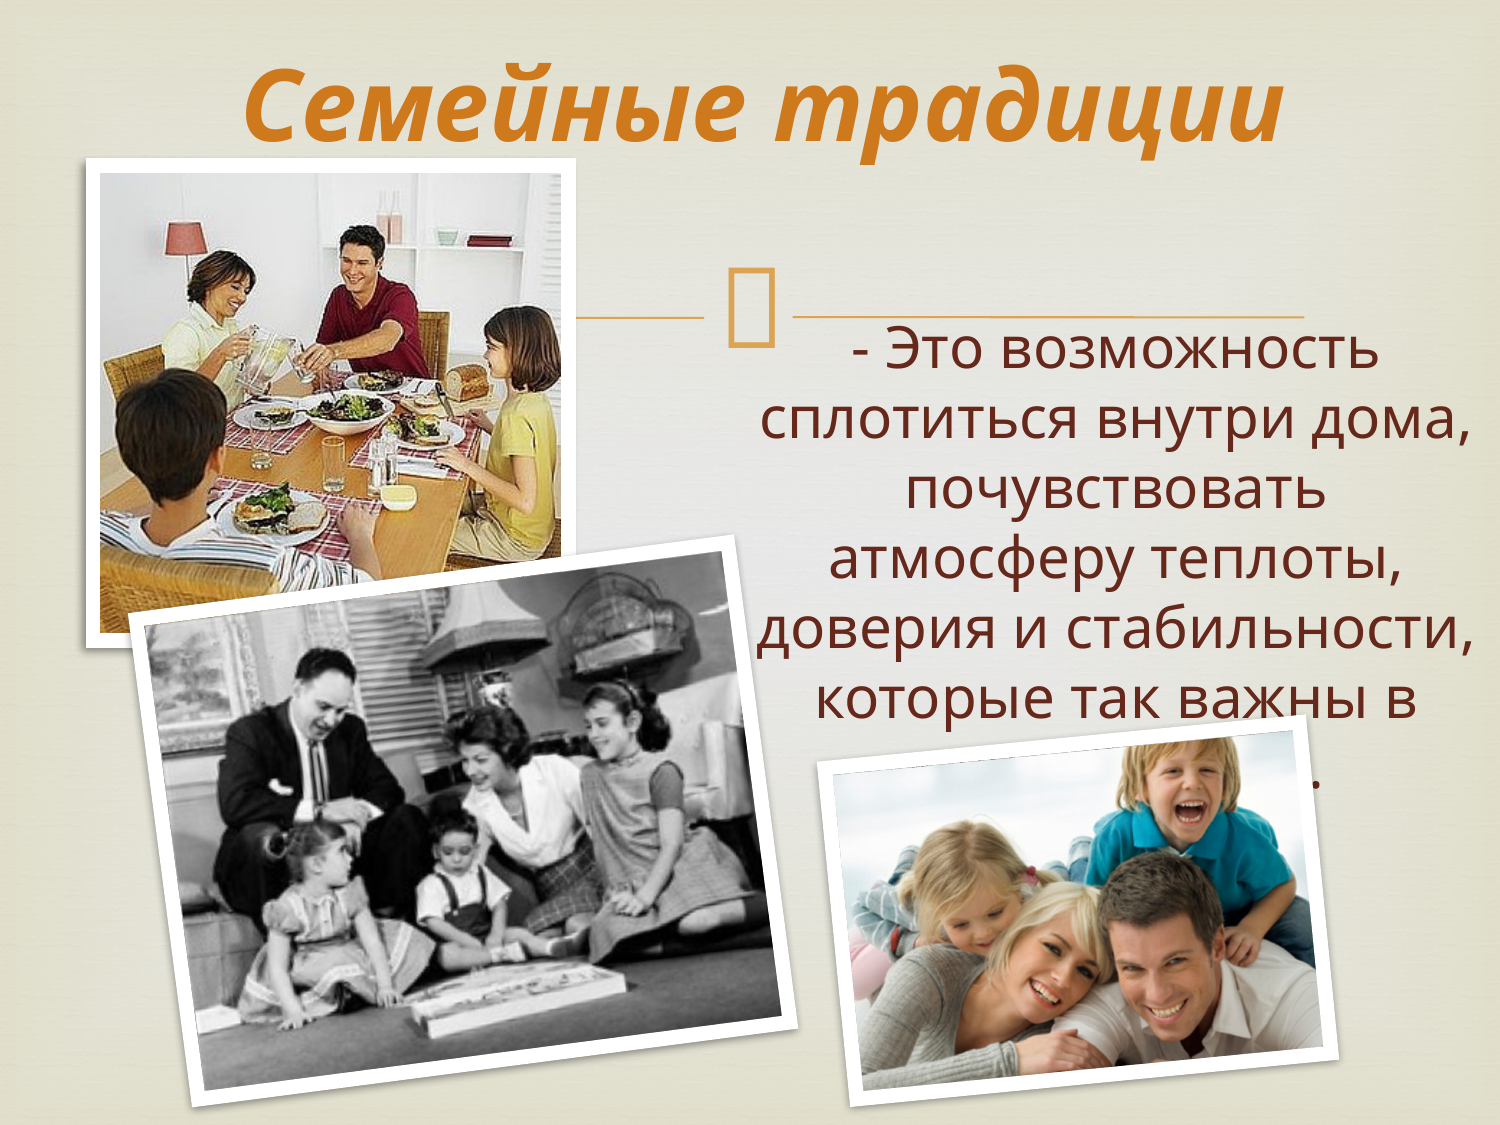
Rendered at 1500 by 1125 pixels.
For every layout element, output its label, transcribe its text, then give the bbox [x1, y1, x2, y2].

title Семейные традиции [88, 30, 1439, 172]
text_box - Это возможность сплотиться внутри дома, почувствовать атмосферу теплоты, доверия и стабильности, которые так важны в каждой семье. [740, 302, 1491, 808]
picture [833, 731, 1323, 1090]
picture [99, 172, 781, 1090]
